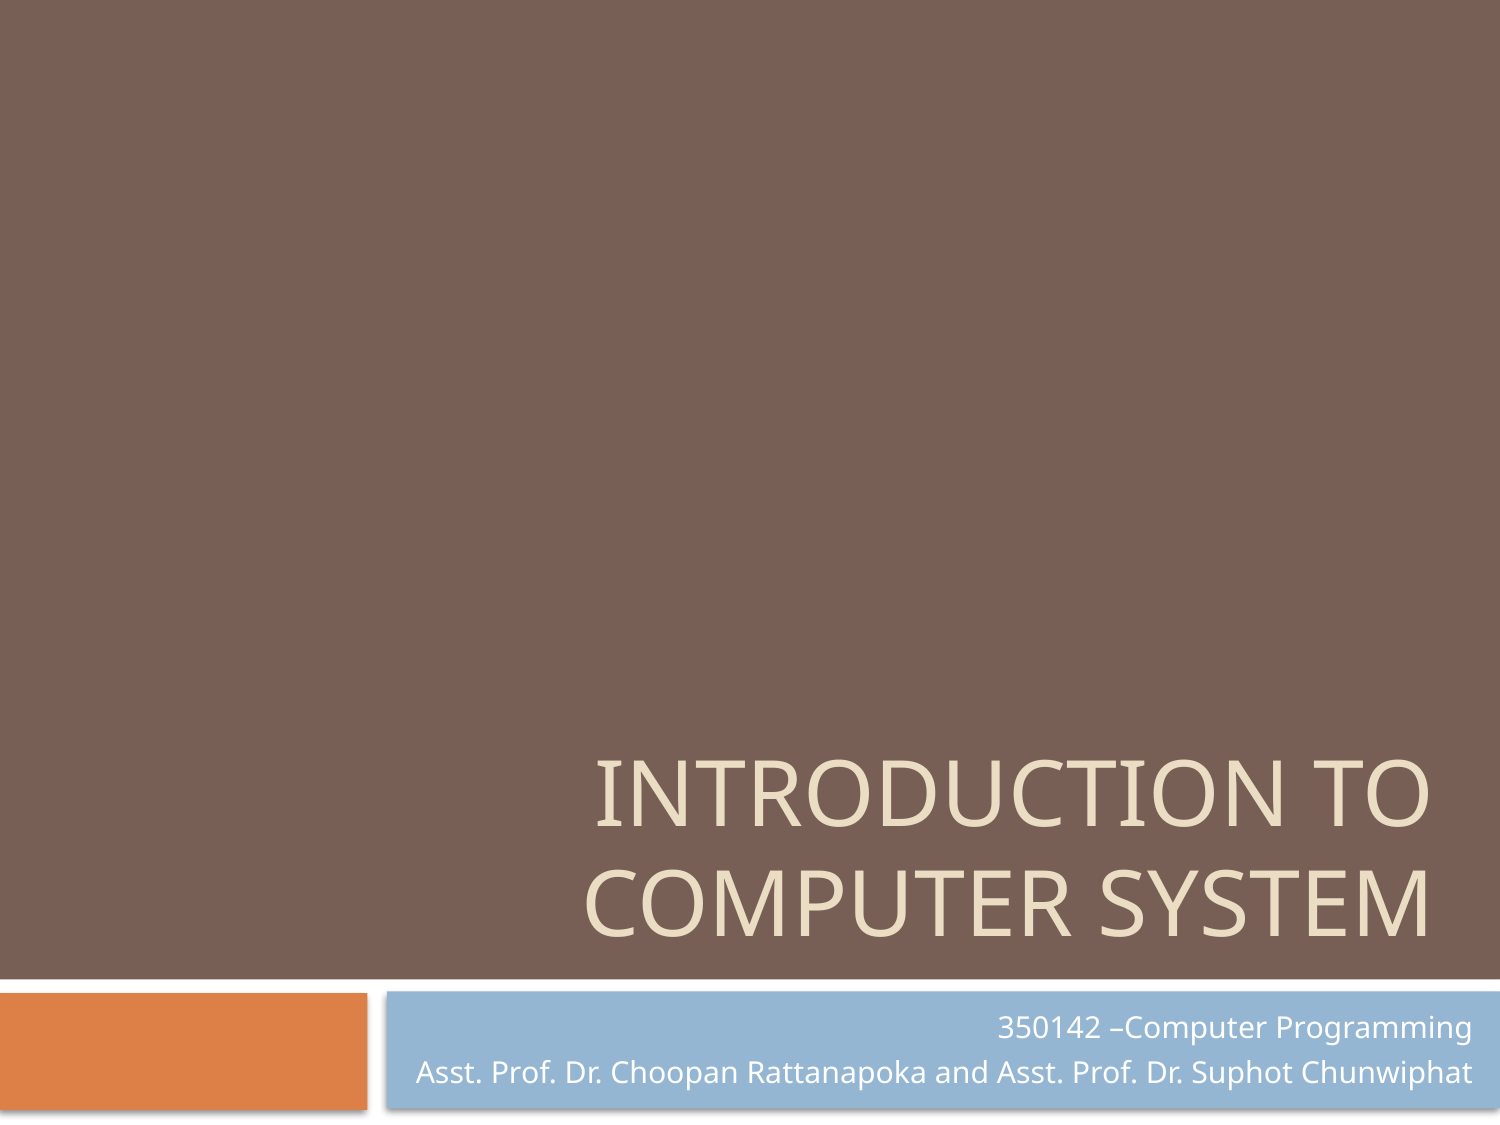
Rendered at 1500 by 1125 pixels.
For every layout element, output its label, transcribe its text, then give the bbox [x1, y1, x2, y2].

subtitle 350142 –Computer Programming Asst. Prof. Dr. Choopan Rattanapoka and Asst. Prof. Dr. Suphot Chunwiphat [387, 992, 1488, 1105]
title Introduction to Computer System [387, 662, 1450, 963]
